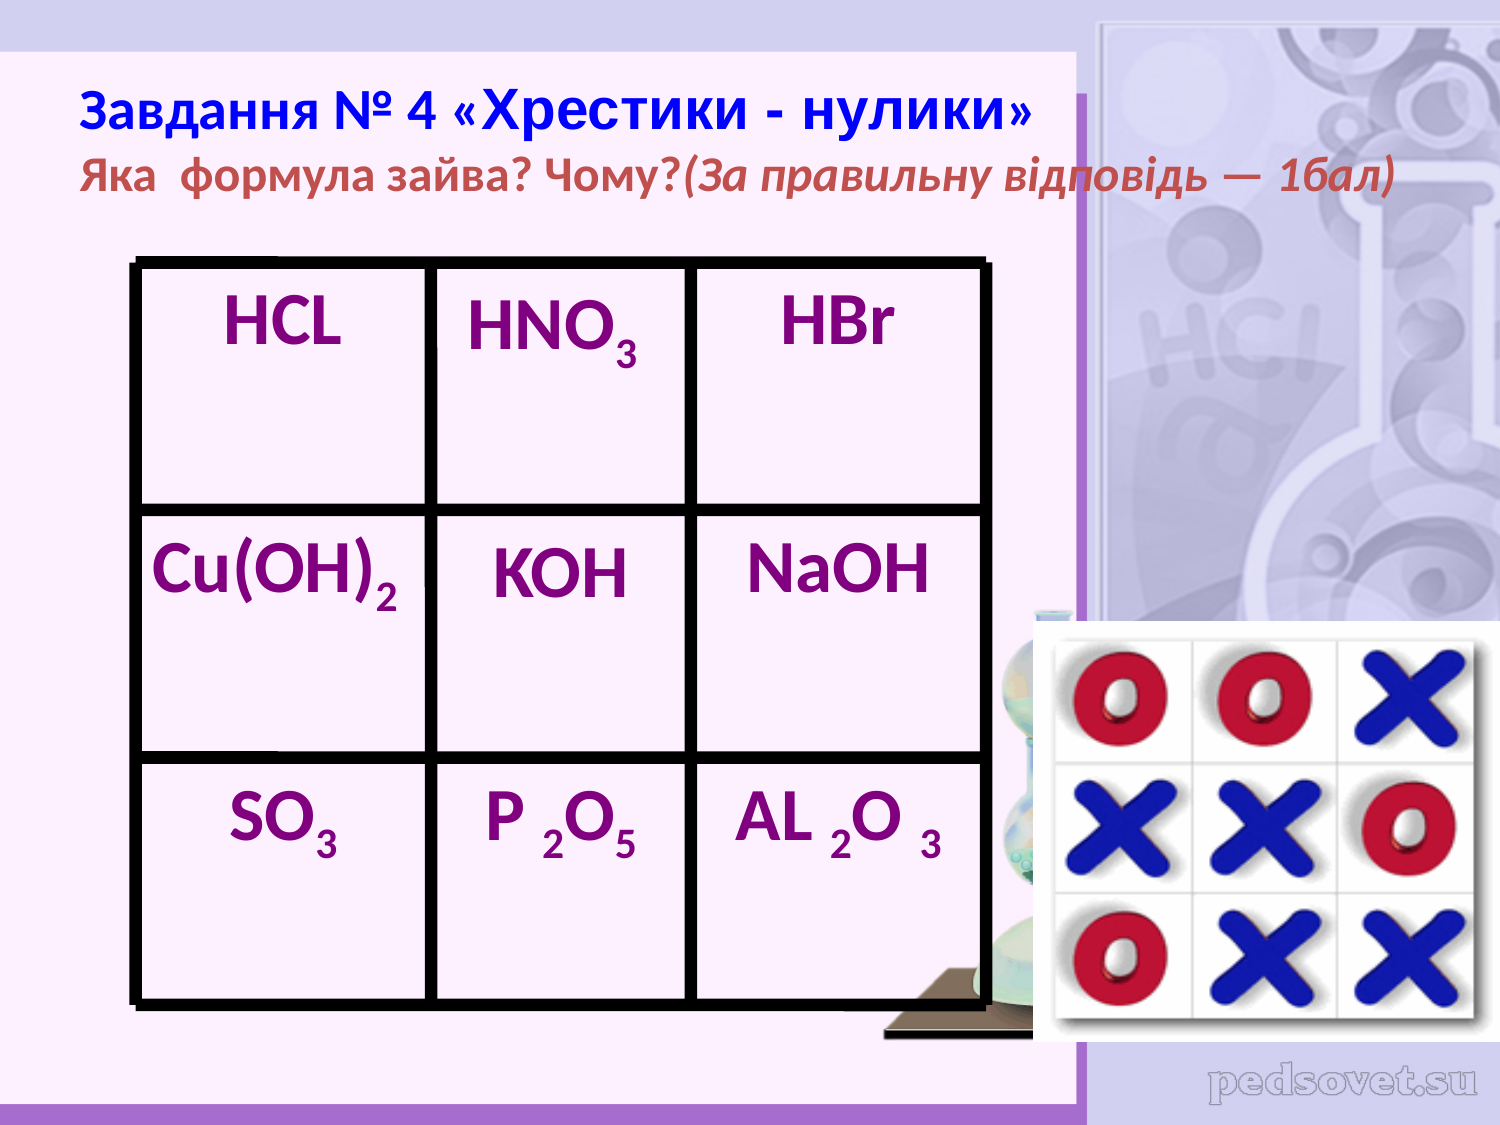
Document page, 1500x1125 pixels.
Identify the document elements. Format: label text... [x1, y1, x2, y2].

text_box KOH [432, 515, 690, 757]
picture [0, 0, 1500, 1125]
text_box HBr [691, 263, 986, 509]
title Завдання № 4 «Хрестики - нулики» Яка формула зайва? Чому?(За правильну відповідь — 1бал) [64, 42, 1416, 231]
text_box NaOH [691, 510, 986, 757]
text_box Cu(OH)2 [136, 510, 431, 757]
text_box НNО3 [432, 510, 690, 515]
text_box P 2O5 [432, 758, 690, 1004]
text_box AL 2O 3 [691, 758, 986, 1004]
text_box SO3 [136, 758, 430, 1004]
text_box НNО3 [430, 267, 690, 509]
text_box HCL [136, 263, 430, 509]
